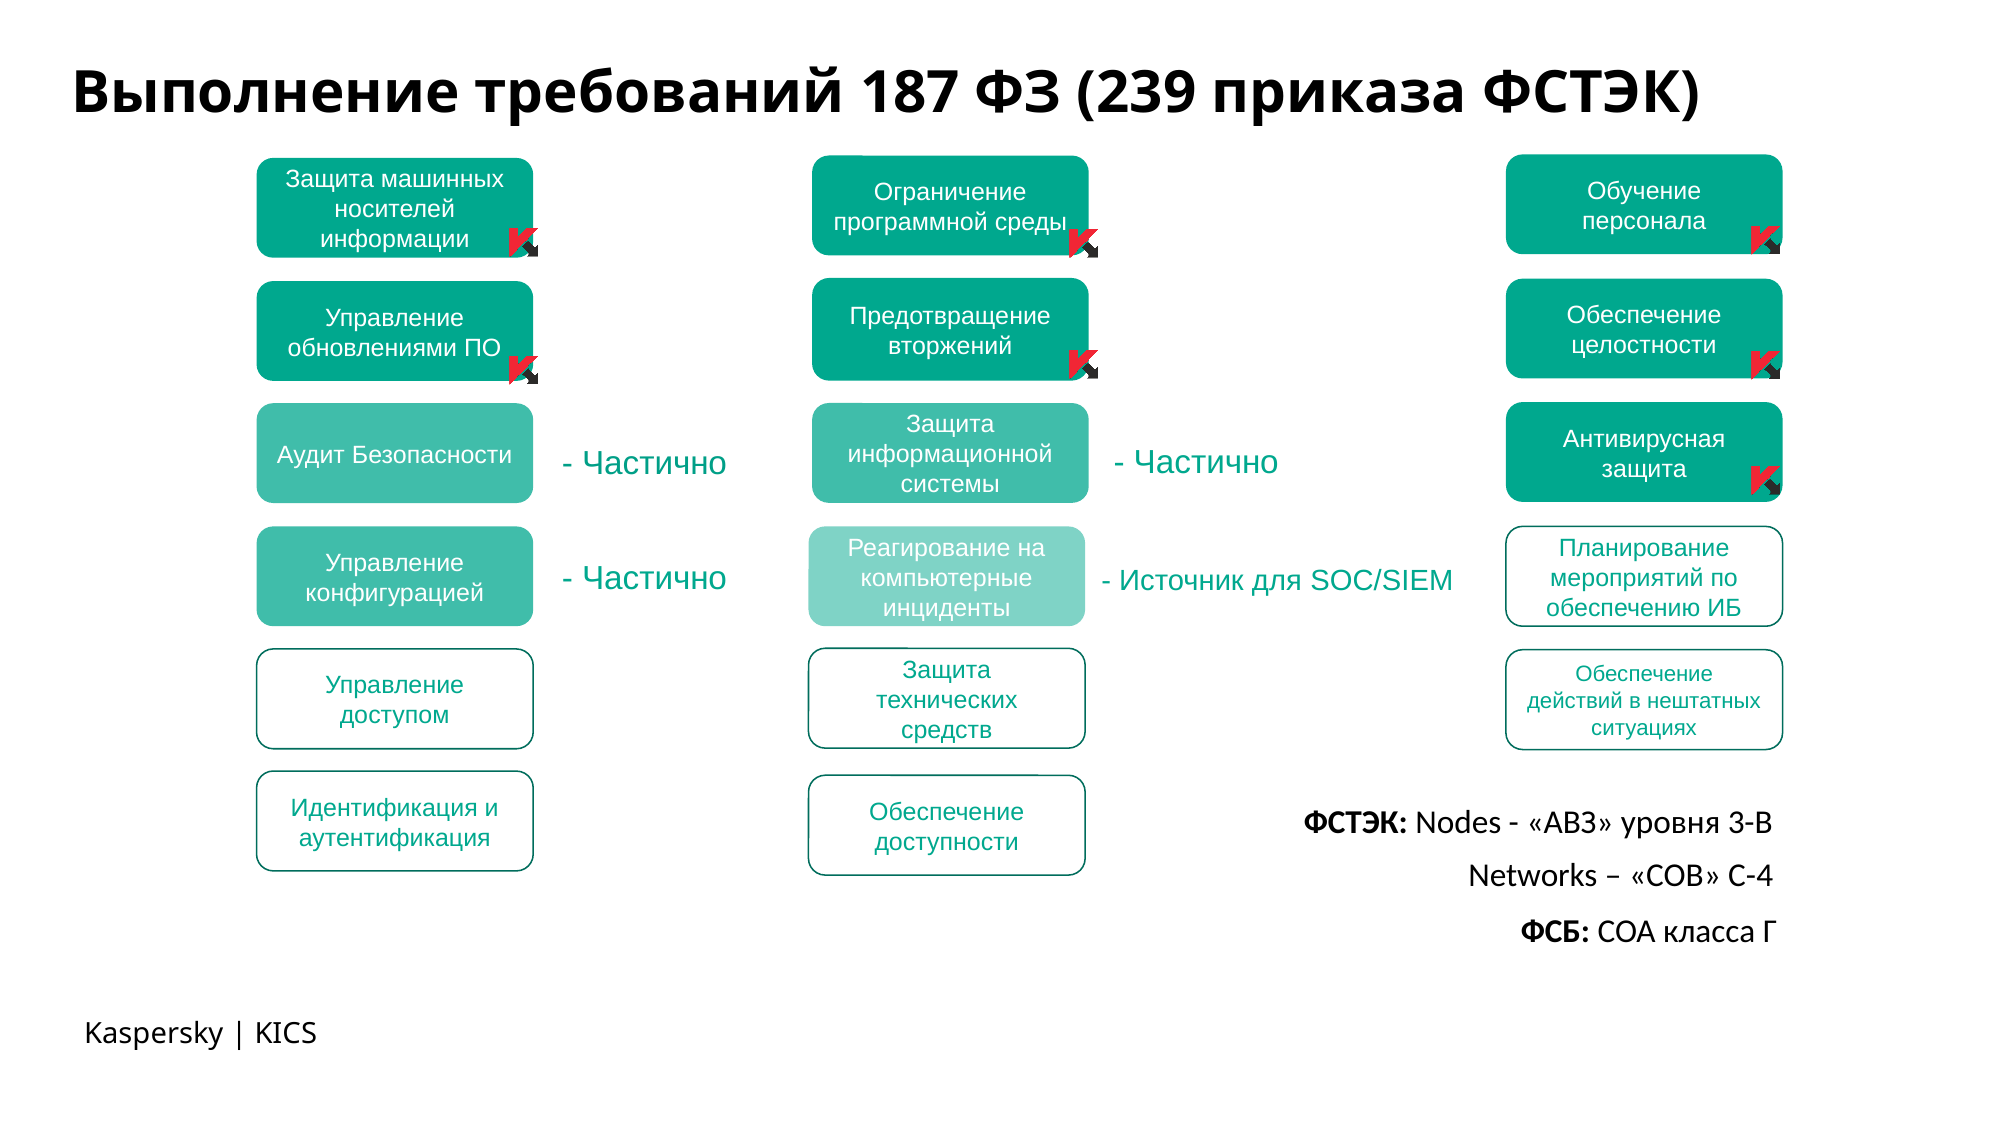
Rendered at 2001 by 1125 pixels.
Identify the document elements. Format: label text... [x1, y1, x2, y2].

text_box Реагирование на компьютерные инциденты [808, 526, 1086, 627]
text_box Обеспечение действий в нештатных ситуациях [1505, 649, 1783, 750]
text_box Kaspersky | KICS [69, 1006, 1782, 1071]
text_box ФСТЭК: Nodes - «АВЗ» уровня 3-В Networks – «СОВ» С-4 [1001, 792, 1788, 900]
text_box Защита технических средств [808, 648, 1086, 749]
text_box Защита машинных носителей информации [256, 157, 534, 258]
picture [507, 354, 538, 386]
picture [1750, 348, 1781, 380]
text_box Защита информационной системы [812, 402, 1089, 503]
title Выполнение требований 187 ФЗ (239 приказа ФСТЭК) [71, 66, 1929, 121]
picture [1750, 464, 1781, 496]
text_box Обеспечение доступности [808, 775, 1086, 876]
text_box Управление обновлениями ПО [256, 281, 534, 381]
text_box - Частично [547, 548, 743, 604]
text_box - Частично [547, 433, 743, 489]
picture [1067, 348, 1099, 380]
text_box ФСБ: СОА класса Г [1506, 901, 2000, 957]
text_box Управление доступом [256, 648, 534, 749]
text_box - Частично [1098, 433, 1294, 488]
text_box Аудит Безопасности [256, 403, 534, 504]
text_box Идентификация и аутентификация [256, 771, 534, 871]
text_box Антивирусная защита [1505, 402, 1783, 502]
text_box Предотвращение вторжений [812, 277, 1089, 381]
text_box - Источник для SOC/SIEM [1086, 553, 1469, 604]
text_box Обеспечение целостности [1505, 278, 1783, 379]
picture [507, 226, 538, 258]
picture [1067, 227, 1099, 259]
text_box Планирование мероприятий по обеспечению ИБ [1505, 526, 1783, 627]
text_box Ограничение программной среды [812, 155, 1089, 256]
text_box Обучение персонала [1505, 154, 1783, 255]
text_box Управление конфигурацией [256, 526, 534, 627]
picture [1750, 224, 1781, 256]
